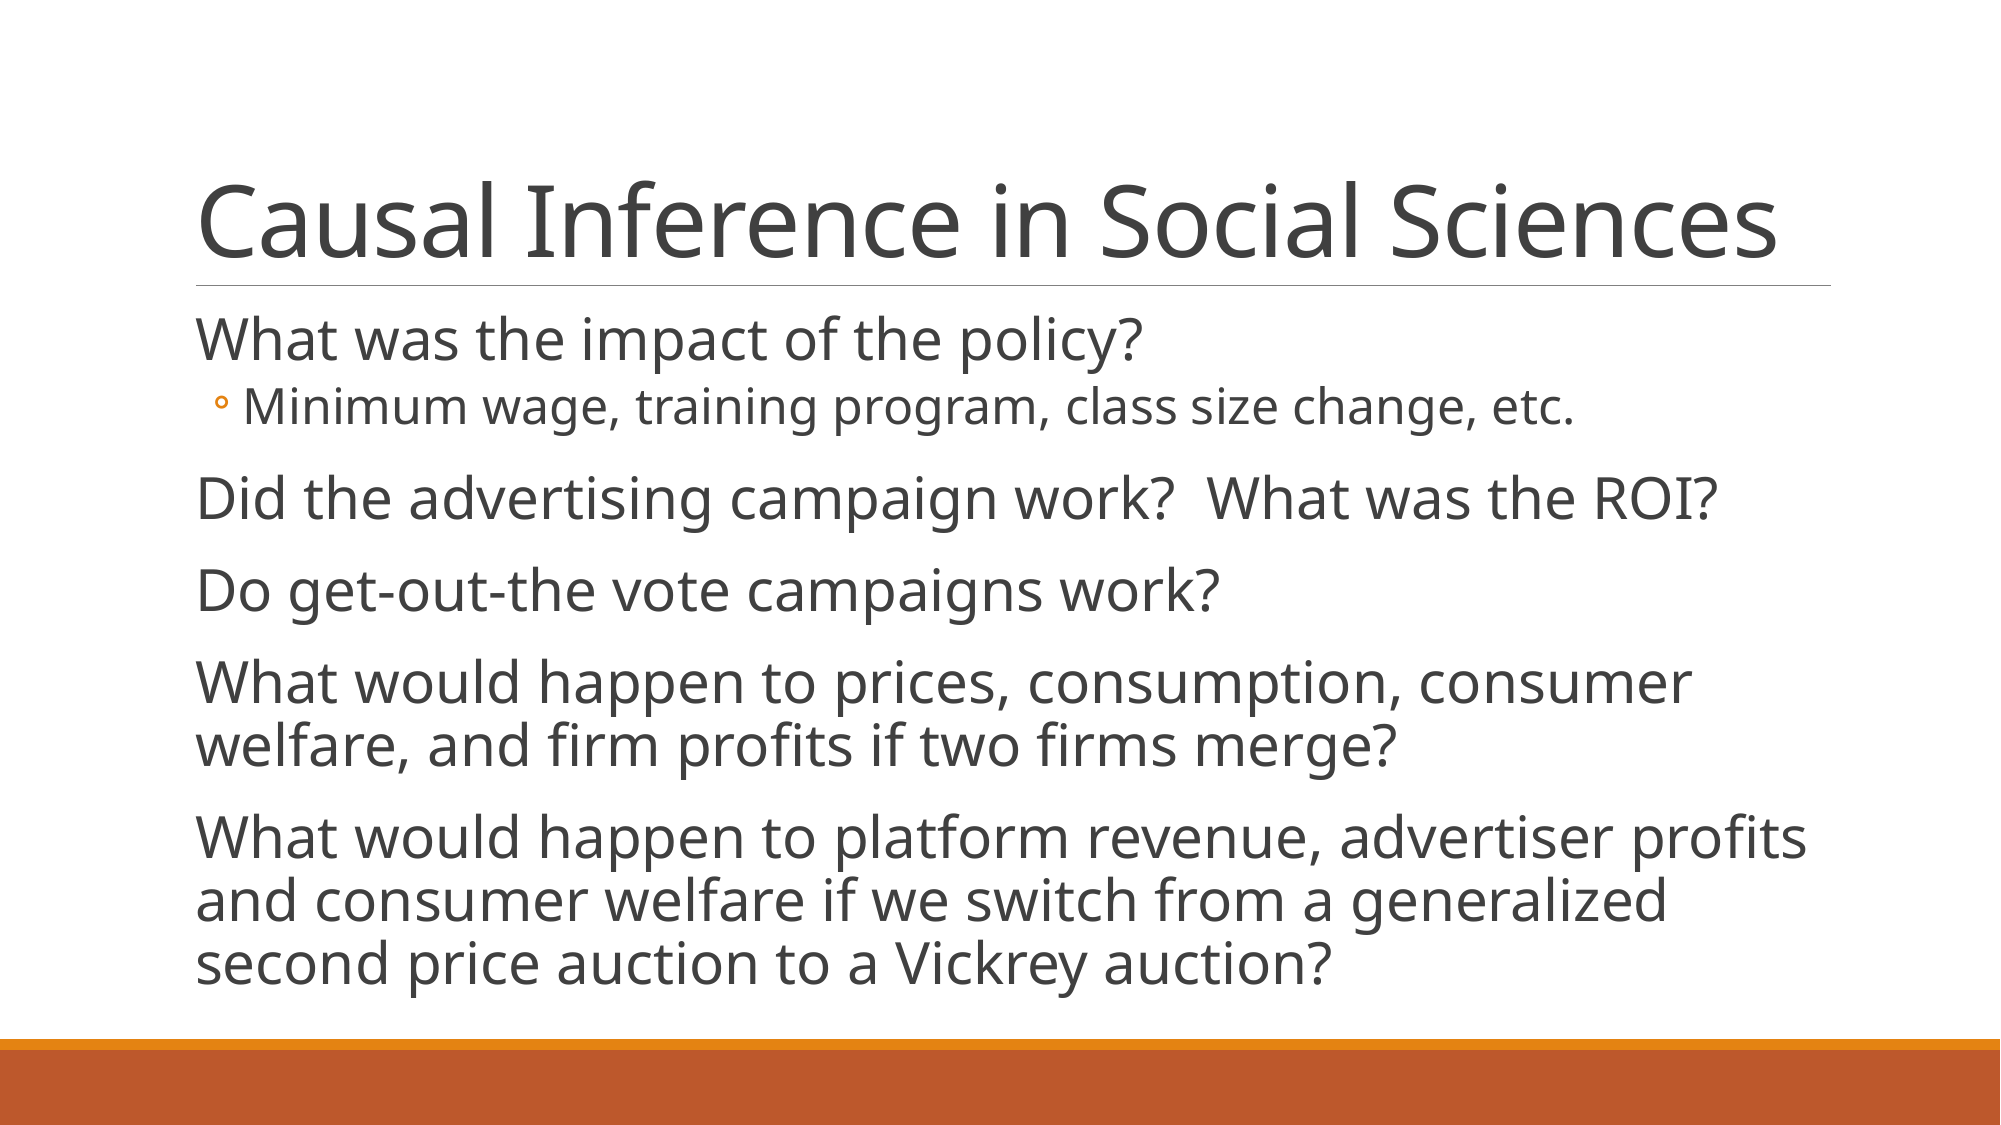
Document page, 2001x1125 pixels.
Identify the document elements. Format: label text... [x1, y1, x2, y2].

list What was the impact of the policy? Minimum wage, training program, class size change, etc. Did the advertising campaign work? What was the ROI? Do get-out-the vote campaigns work? What would happen to prices, consumption, consumer welfare, and firm profits if two firms merge? What would happen to platform revenue, advertiser profits and consumer welfare if we switch from a generalized second price auction to a Vickrey auction? [180, 302, 1830, 1016]
title Causal Inference in Social Sciences [180, 47, 1830, 285]
